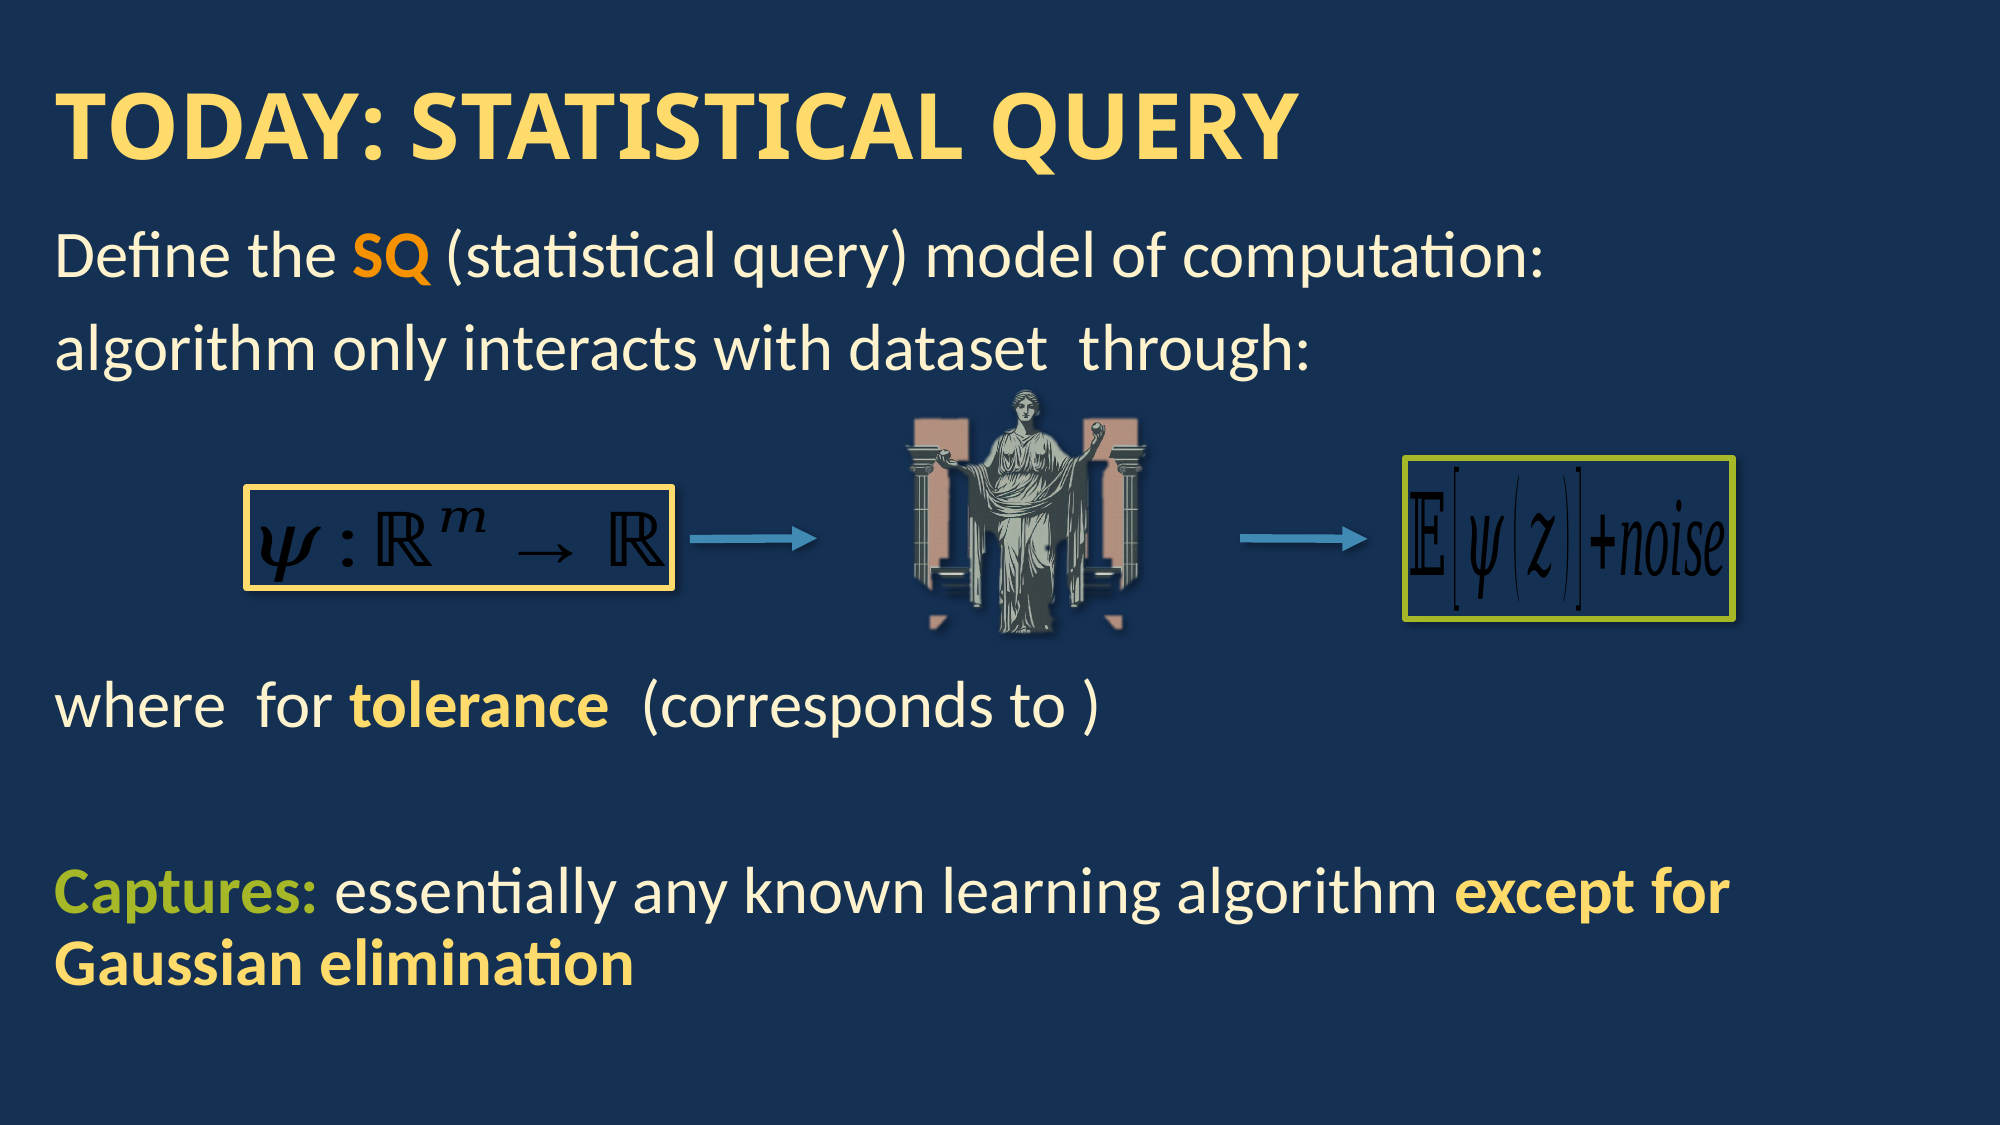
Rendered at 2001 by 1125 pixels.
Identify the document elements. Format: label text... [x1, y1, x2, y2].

picture [867, 349, 1190, 671]
title TODAY: STATISTICAL QUERY [39, 46, 1960, 213]
